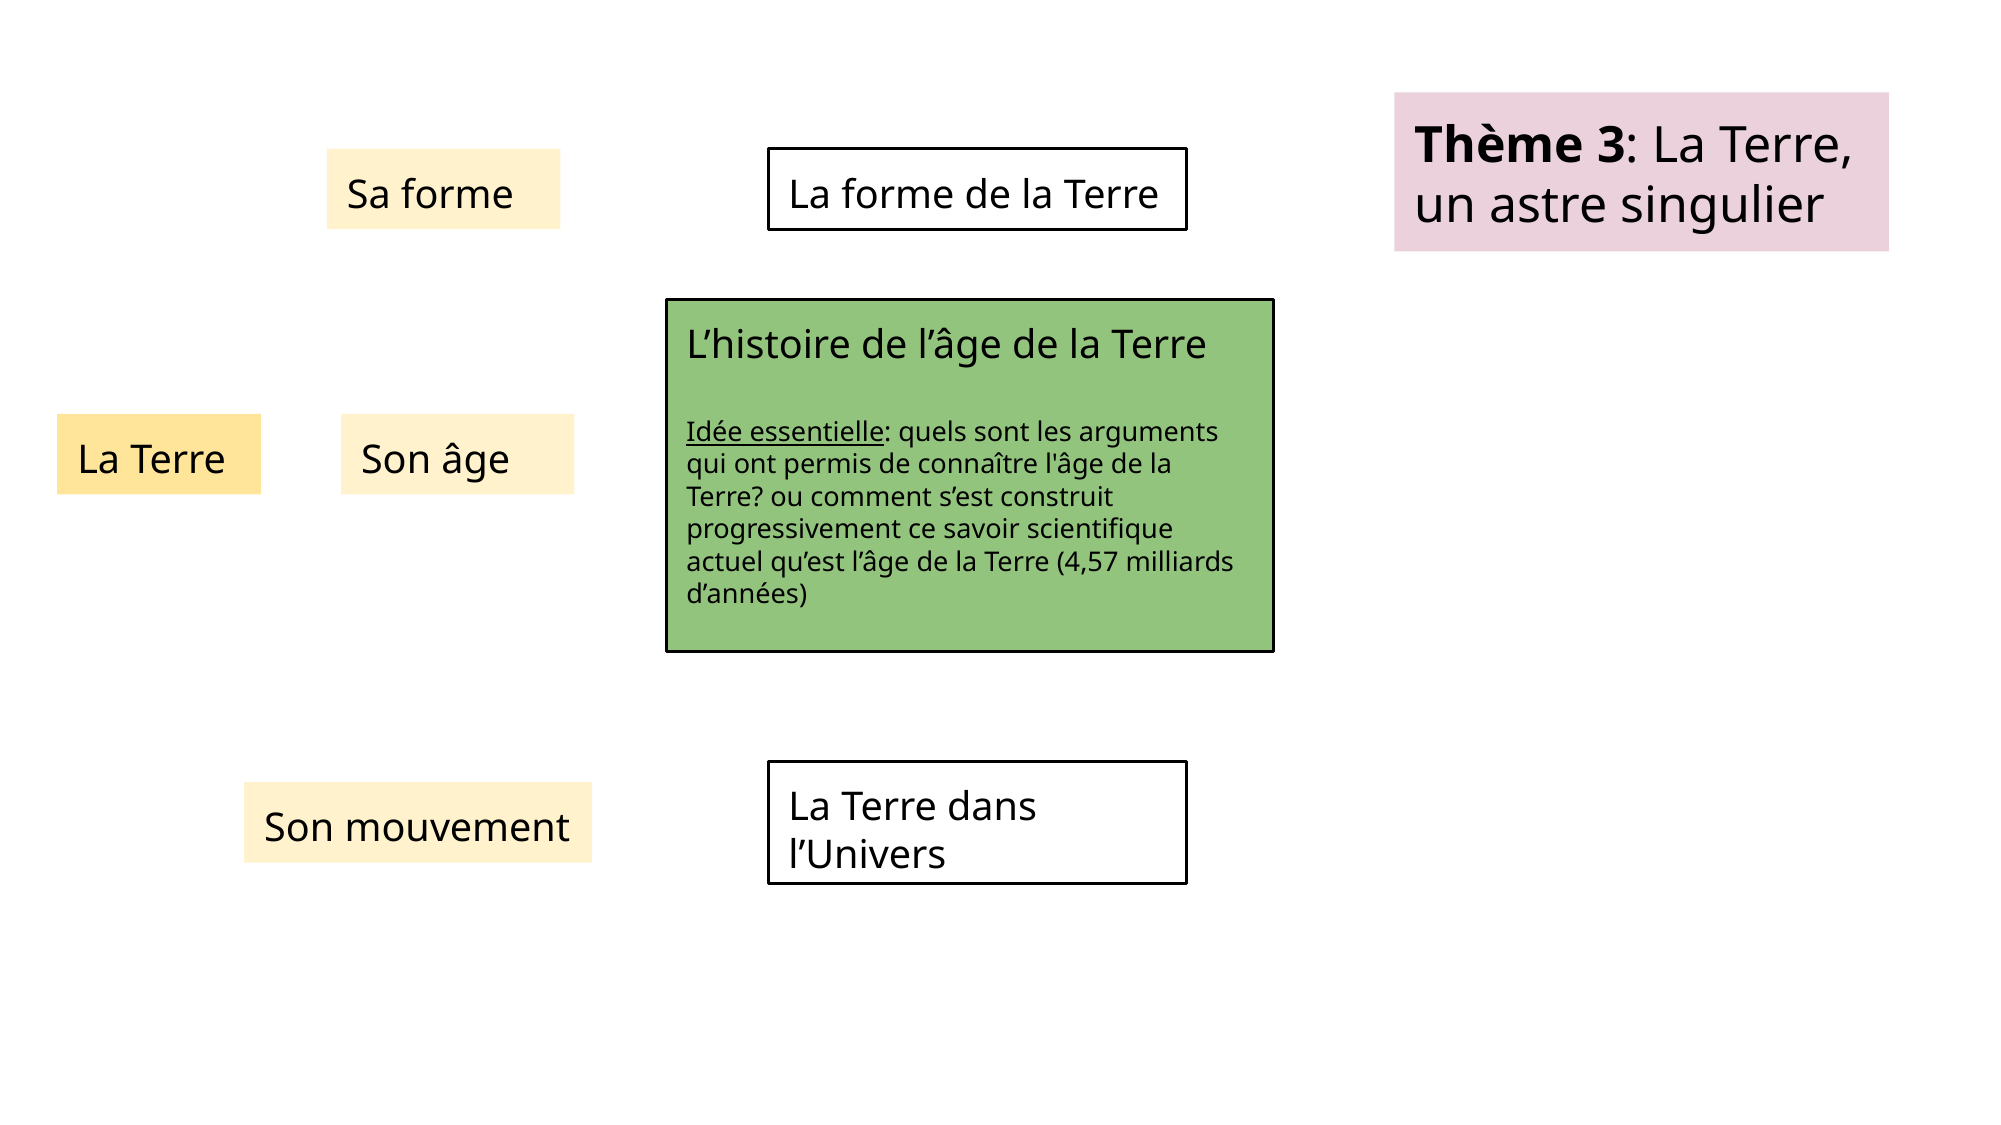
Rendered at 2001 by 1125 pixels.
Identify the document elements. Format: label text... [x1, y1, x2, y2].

text_box La Terre [57, 413, 261, 495]
text_box La Terre dans l’Univers [768, 761, 1187, 884]
text_box Son mouvement [244, 782, 593, 863]
text_box Sa forme [326, 148, 561, 230]
text_box L’histoire de l’âge de la Terre Idée essentielle: quels sont les arguments qui ont permis de connaître l'âge de la Terre? ou comment s’est construit progressivement ce savoir scientifique actuel qu’est l’âge de la Terre (4,57 milliards d’années) [666, 299, 1274, 652]
text_box Thème 3: La Terre, un astre singulier [1394, 92, 1889, 252]
text_box Son âge [341, 413, 575, 495]
text_box La forme de la Terre [768, 148, 1187, 230]
